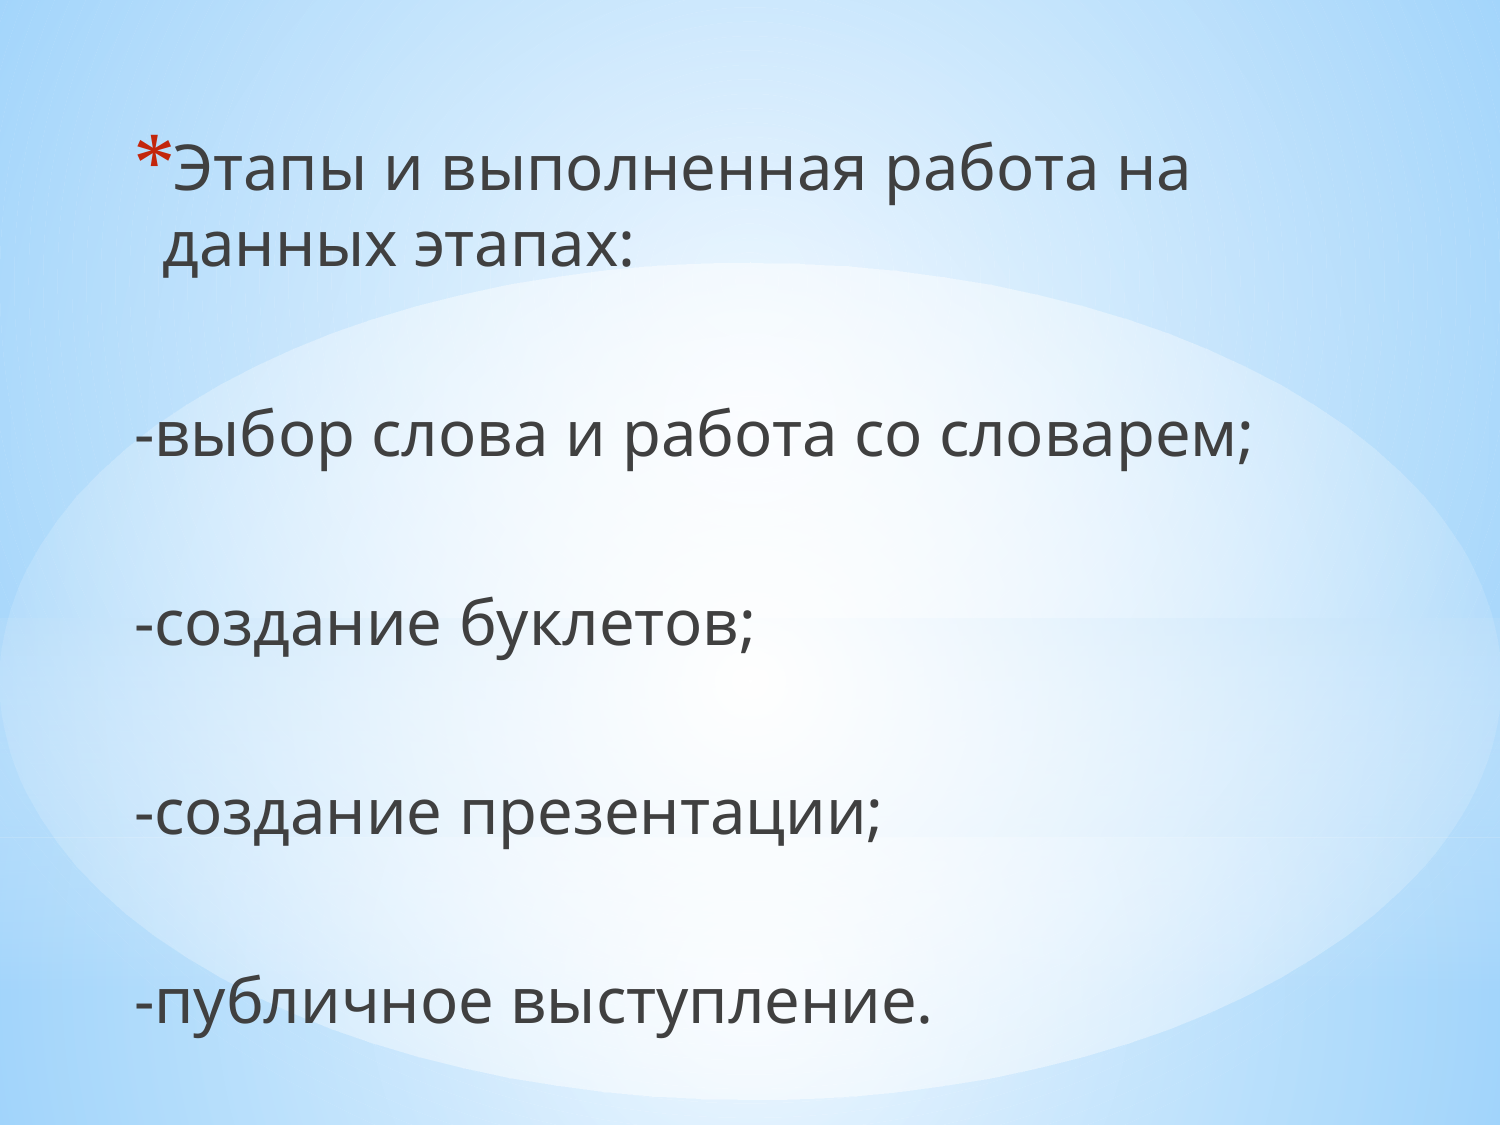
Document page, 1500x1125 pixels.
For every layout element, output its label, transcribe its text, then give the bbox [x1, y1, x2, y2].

list Этапы и выполненная работа на данных этапах: -выбор слова и работа со словарем; -создание буклетов; -создание презентации; -публичное выступление. [112, 120, 1412, 1047]
